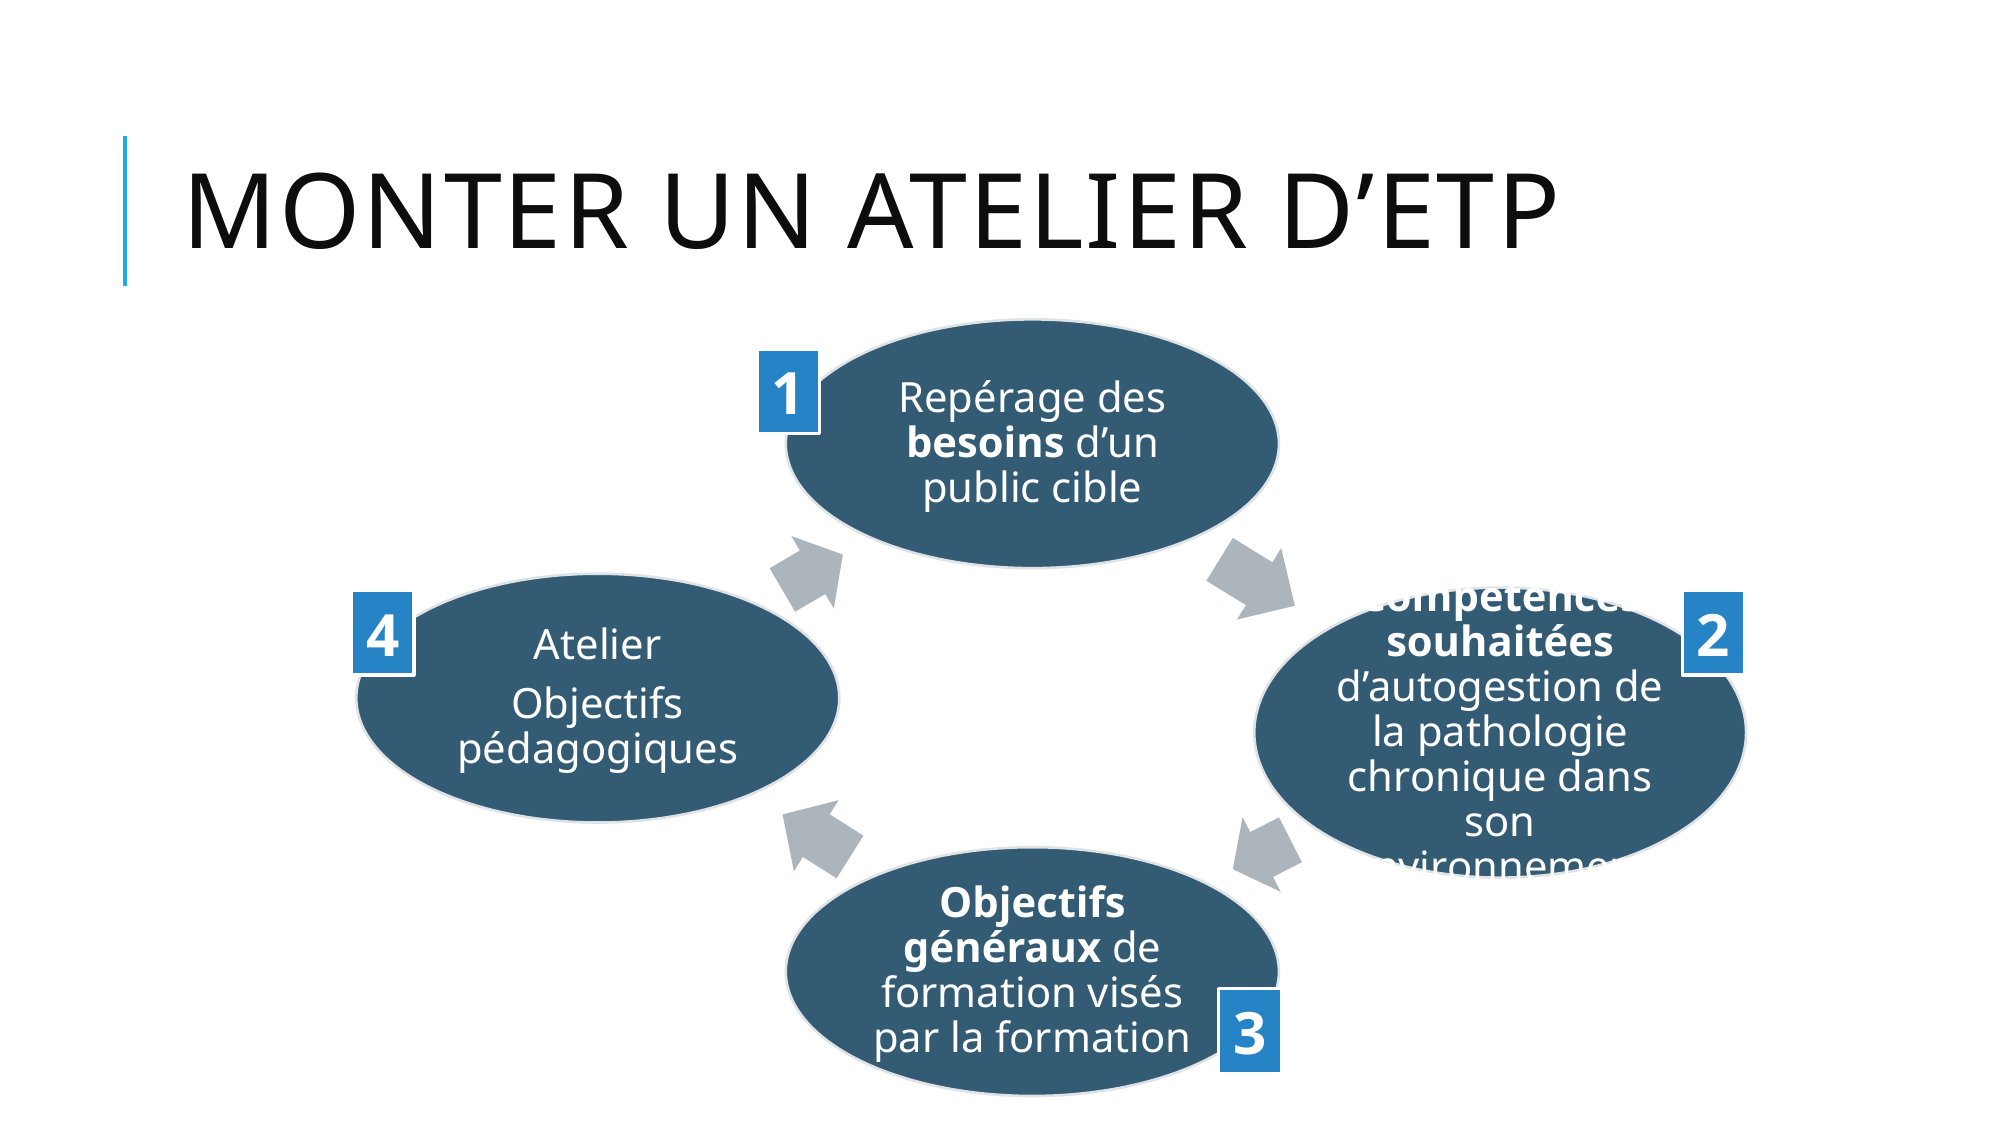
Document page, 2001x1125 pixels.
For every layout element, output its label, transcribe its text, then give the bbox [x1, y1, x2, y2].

title Monter un atelier d’ETP [167, 96, 1763, 342]
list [322, 318, 1747, 1097]
